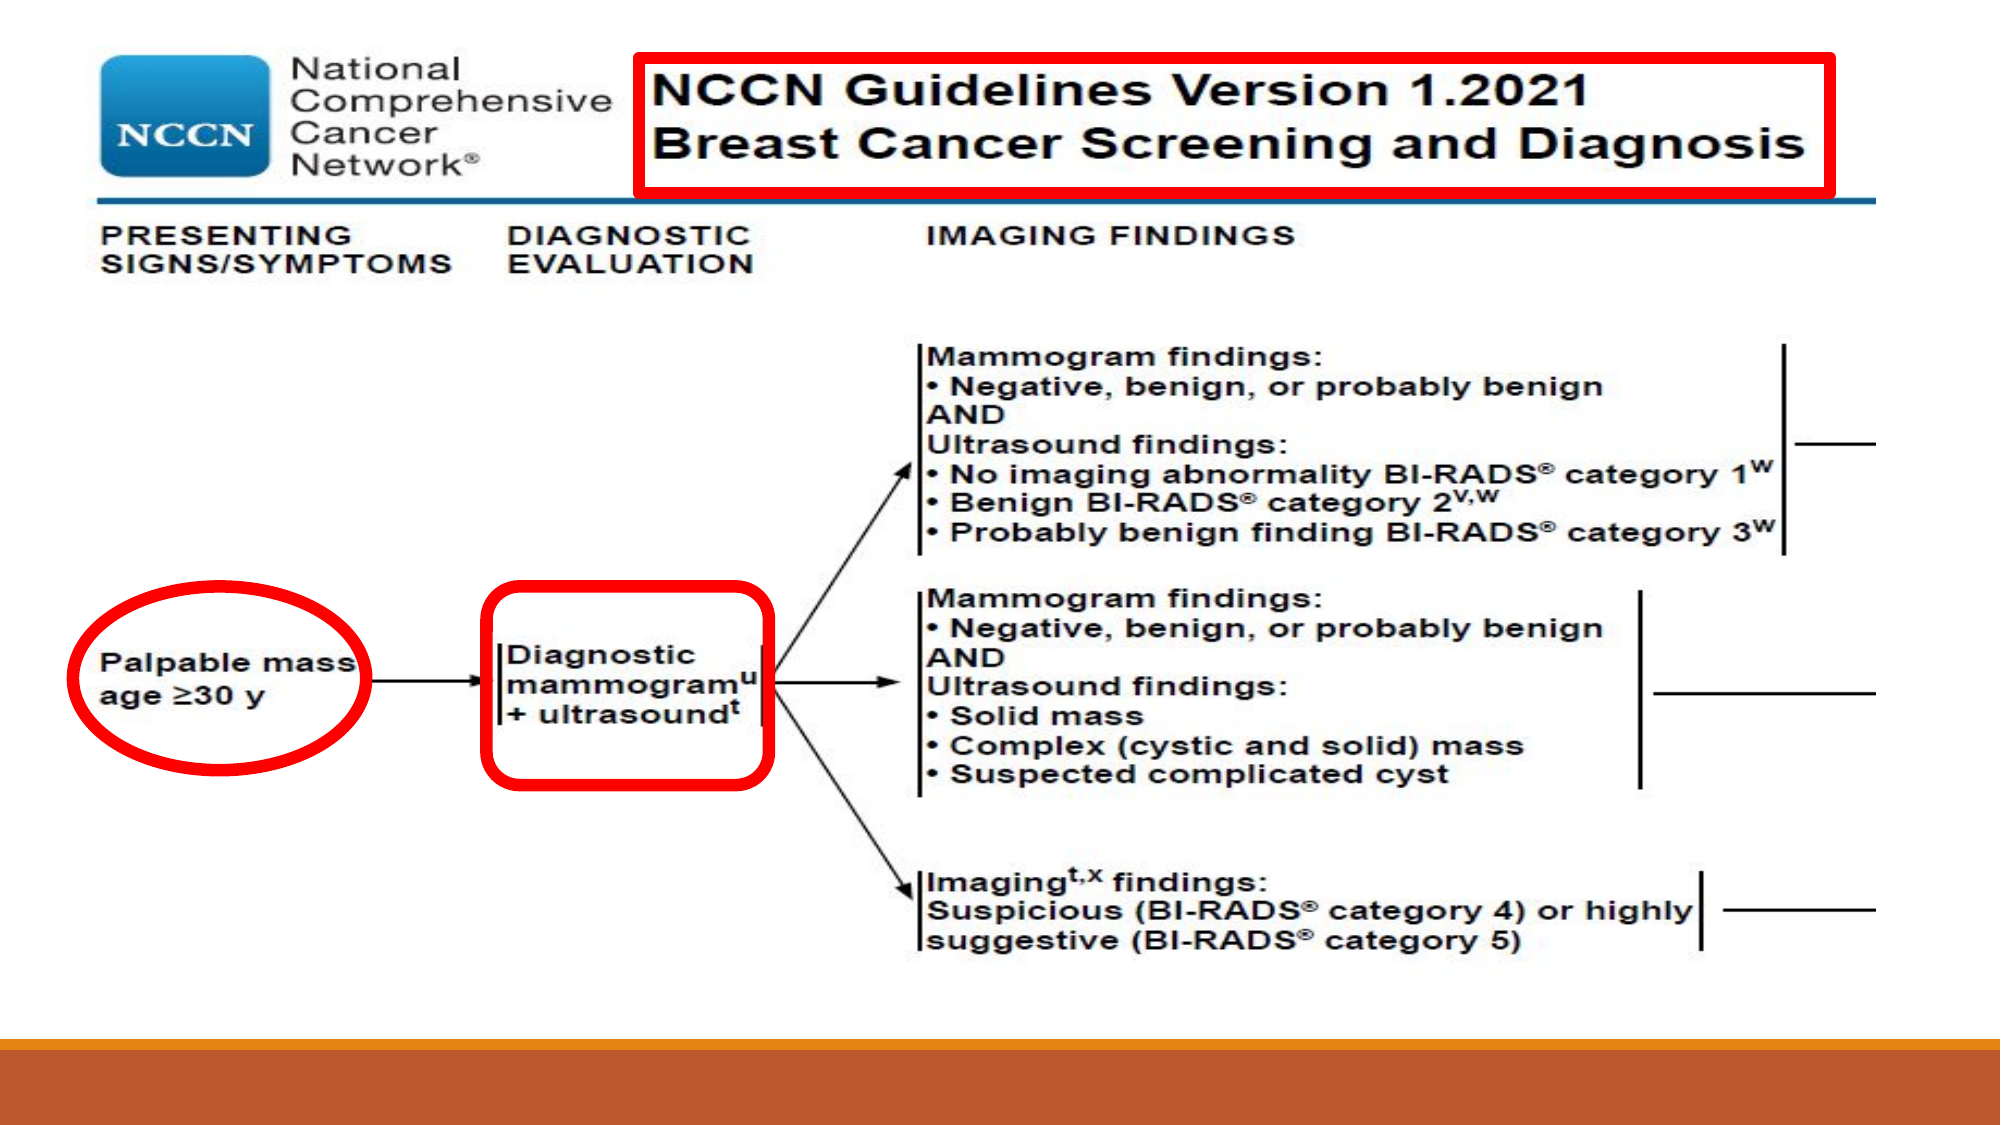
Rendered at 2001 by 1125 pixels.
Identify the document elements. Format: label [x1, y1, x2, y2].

list [52, 46, 1877, 1036]
